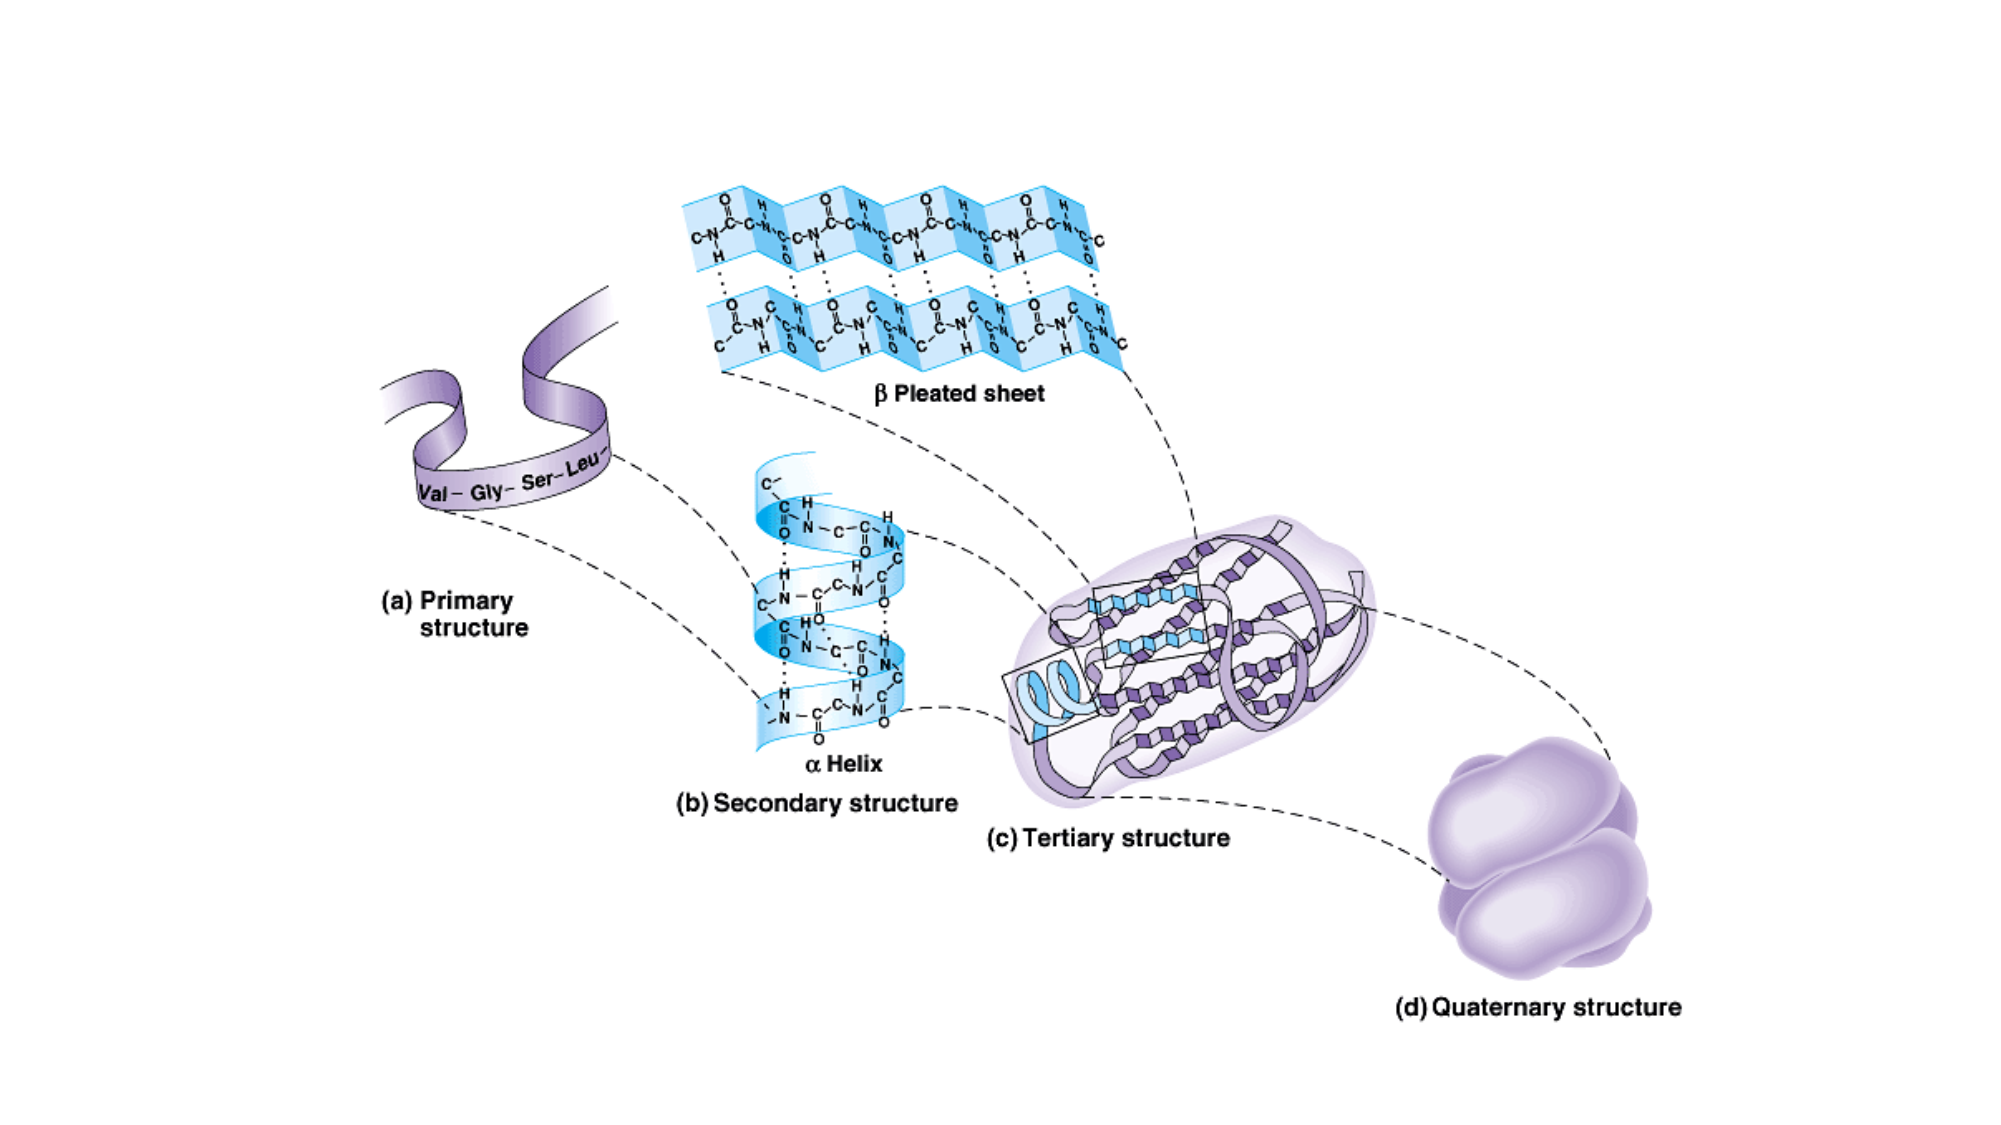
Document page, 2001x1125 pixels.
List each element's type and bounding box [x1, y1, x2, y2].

list [370, 168, 1697, 1025]
